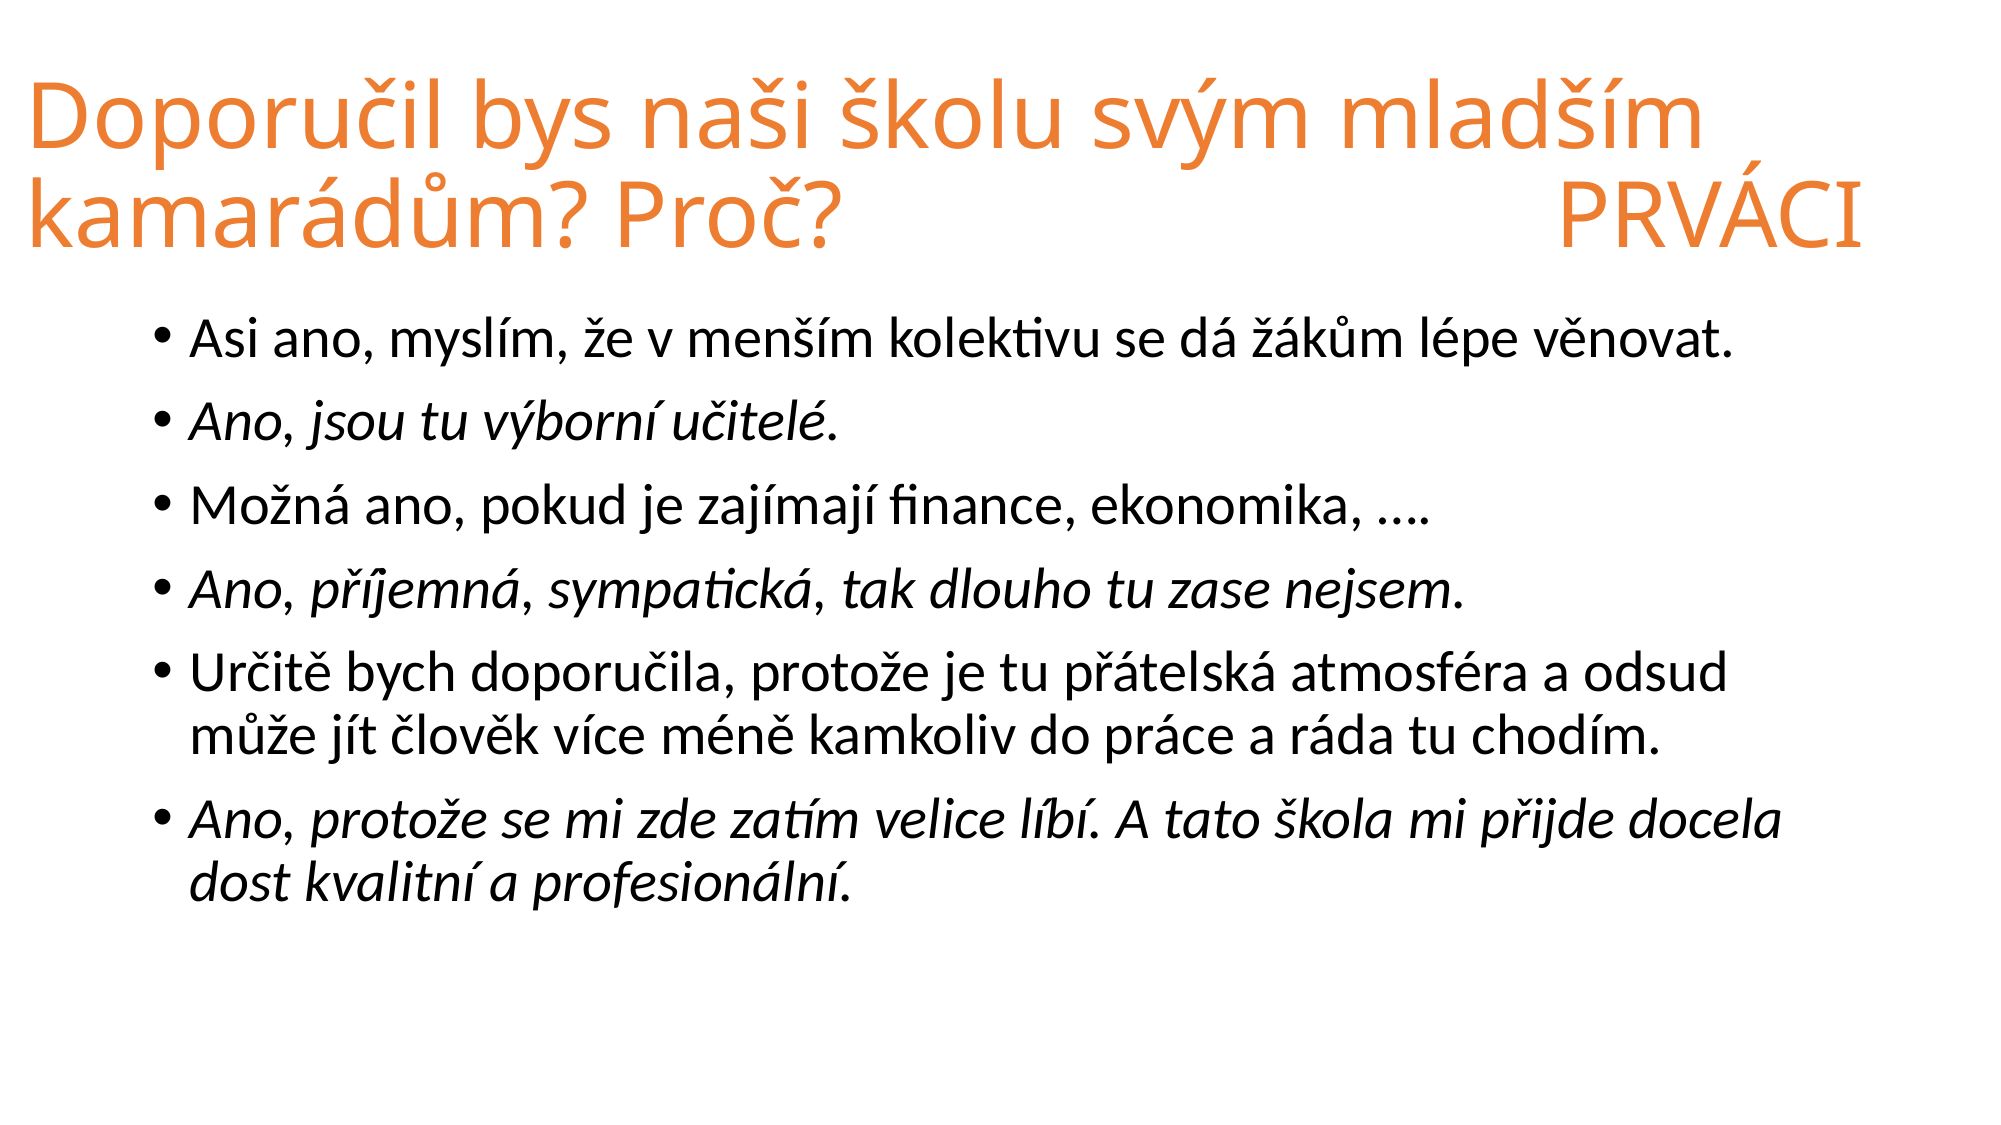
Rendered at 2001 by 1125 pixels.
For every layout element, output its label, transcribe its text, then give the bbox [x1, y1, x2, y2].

list Asi ano, myslím, že v menším kolektivu se dá žákům lépe věnovat. Ano, jsou tu výborní učitelé. Možná ano, pokud je zajímají finance, ekonomika, …. Ano, příjemná, sympatická, tak dlouho tu zase nejsem. Určitě bych doporučila, protože je tu přátelská atmosféra a odsud může jít člověk více méně kamkoliv do práce a ráda tu chodím. Ano, protože se mi zde zatím velice líbí. A tato škola mi přijde docela dost kvalitní a profesionální. [137, 299, 1863, 1097]
title Doporučil bys naši školu svým mladším kamarádům? Proč? PRVÁCI [10, 59, 1972, 278]
